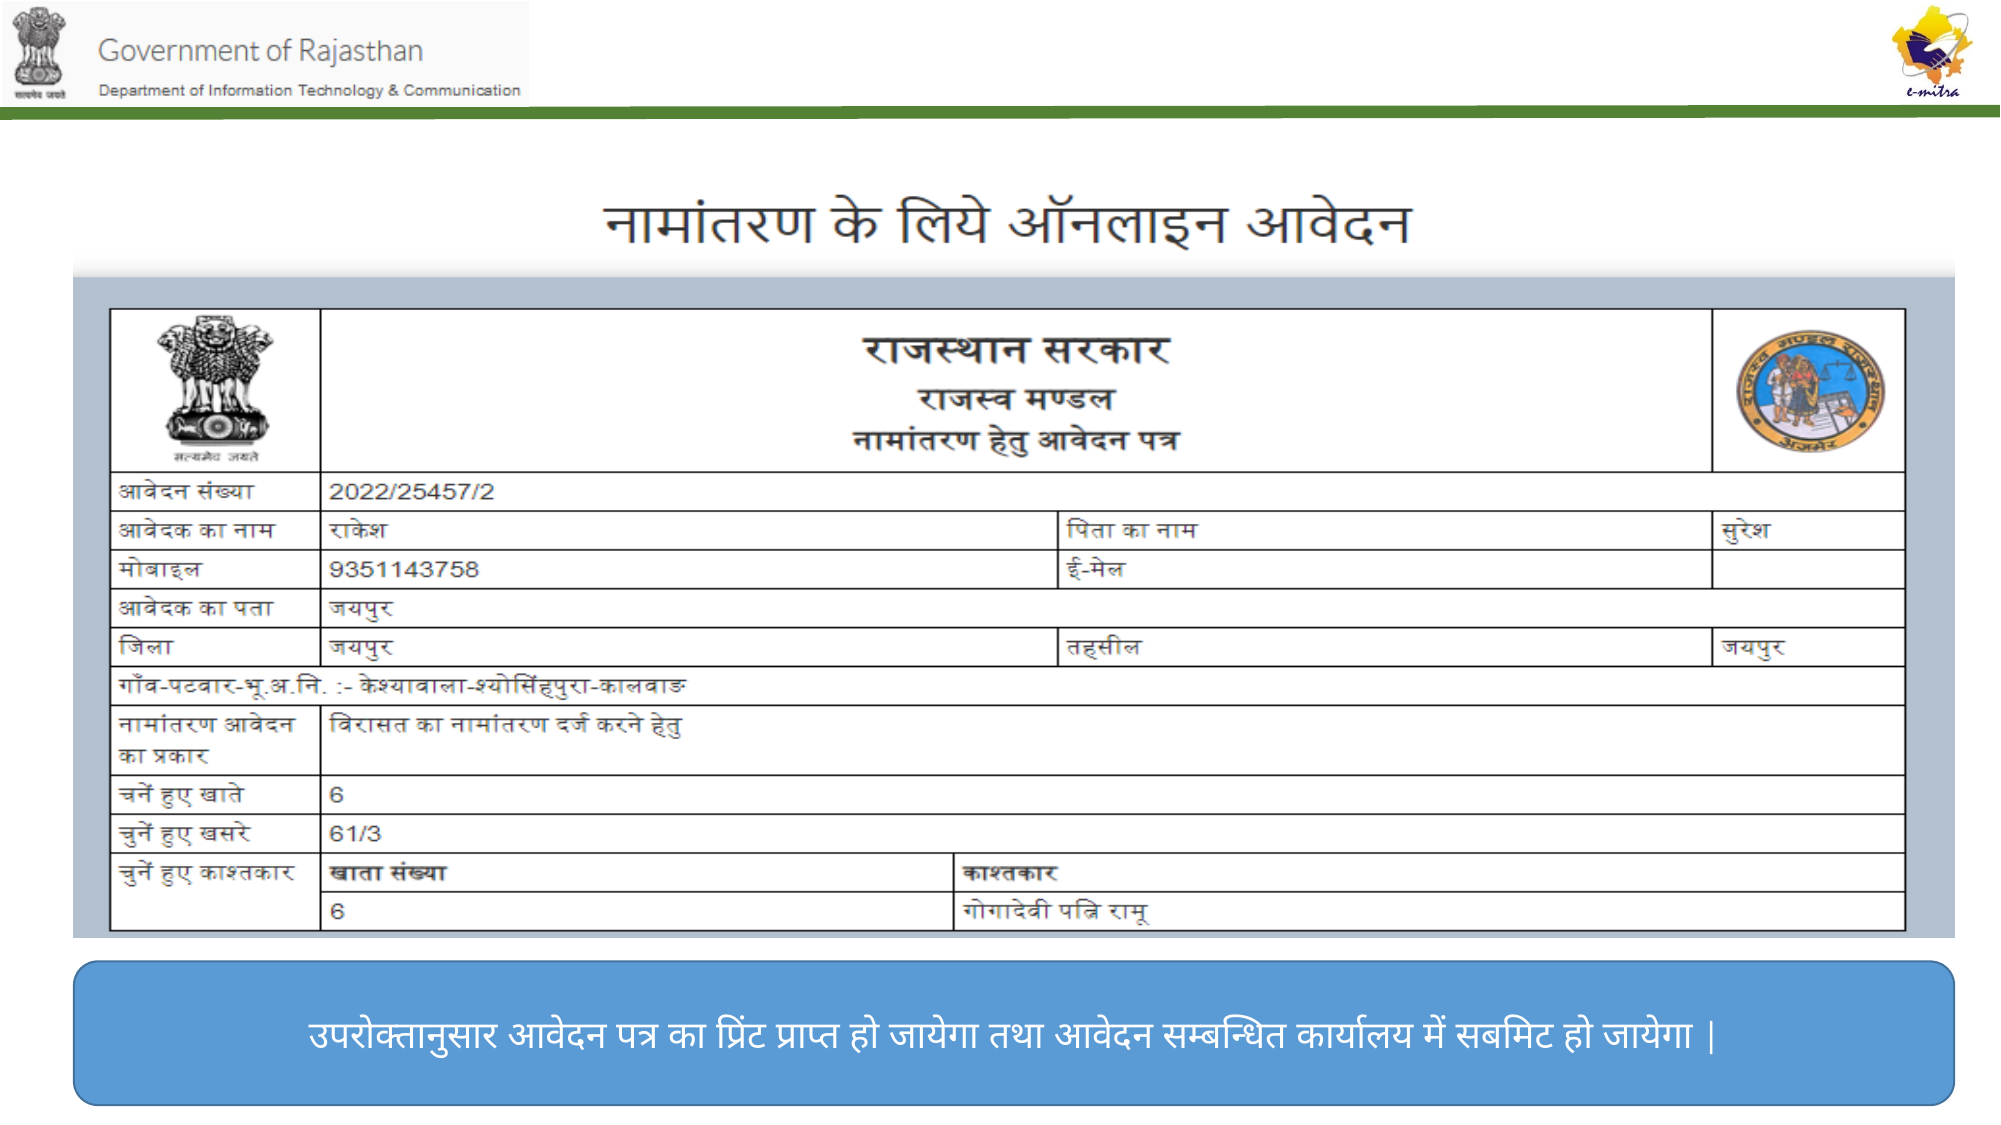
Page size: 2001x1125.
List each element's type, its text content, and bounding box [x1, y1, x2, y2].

picture [2, 1, 529, 107]
picture [1892, 4, 1973, 97]
text_box उपरोक्तानुसार आवेदन पत्र का प्रिंट प्राप्त हो जायेगा तथा आवेदन सम्बन्धित कार्यालय में सबमिट हो जायेगा | [72, 960, 1956, 1107]
picture [73, 181, 1955, 938]
